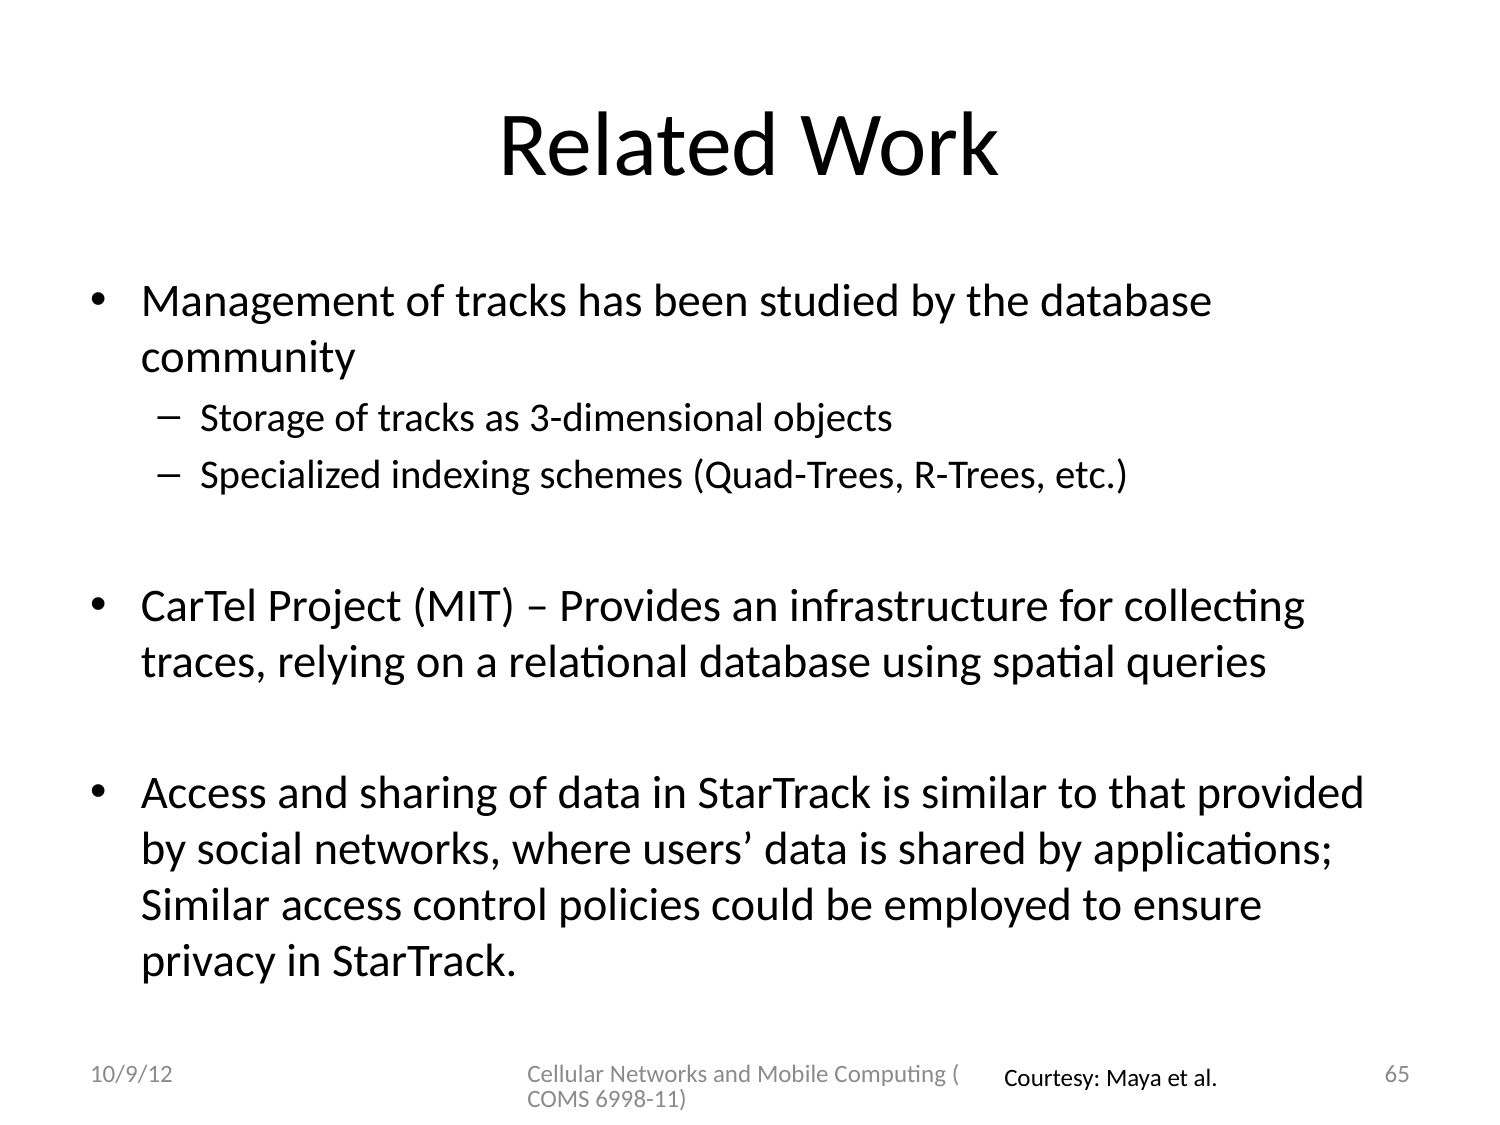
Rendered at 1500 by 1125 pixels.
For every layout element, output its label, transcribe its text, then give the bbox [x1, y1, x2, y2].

title Related Work [75, 45, 1425, 233]
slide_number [75, 1042, 425, 1103]
list Management of tracks has been studied by the database community Storage of tracks as 3-dimensional objects Specialized indexing schemes (Quad-Trees, R-Trees, etc.) CarTel Project (MIT) – Provides an infrastructure for collecting traces, relying on a relational database using spatial queries Access and sharing of data in StarTrack is similar to that provided by social networks, where users’ data is shared by applications; Similar access control policies could be employed to ensure privacy in StarTrack. [75, 262, 1425, 1005]
slide_number 65 [1074, 1042, 1425, 1103]
footer Cellular Networks and Mobile Computing (COMS 6998-11) [512, 1042, 988, 1103]
text_box Courtesy: Maya et al. [989, 1054, 1234, 1100]
